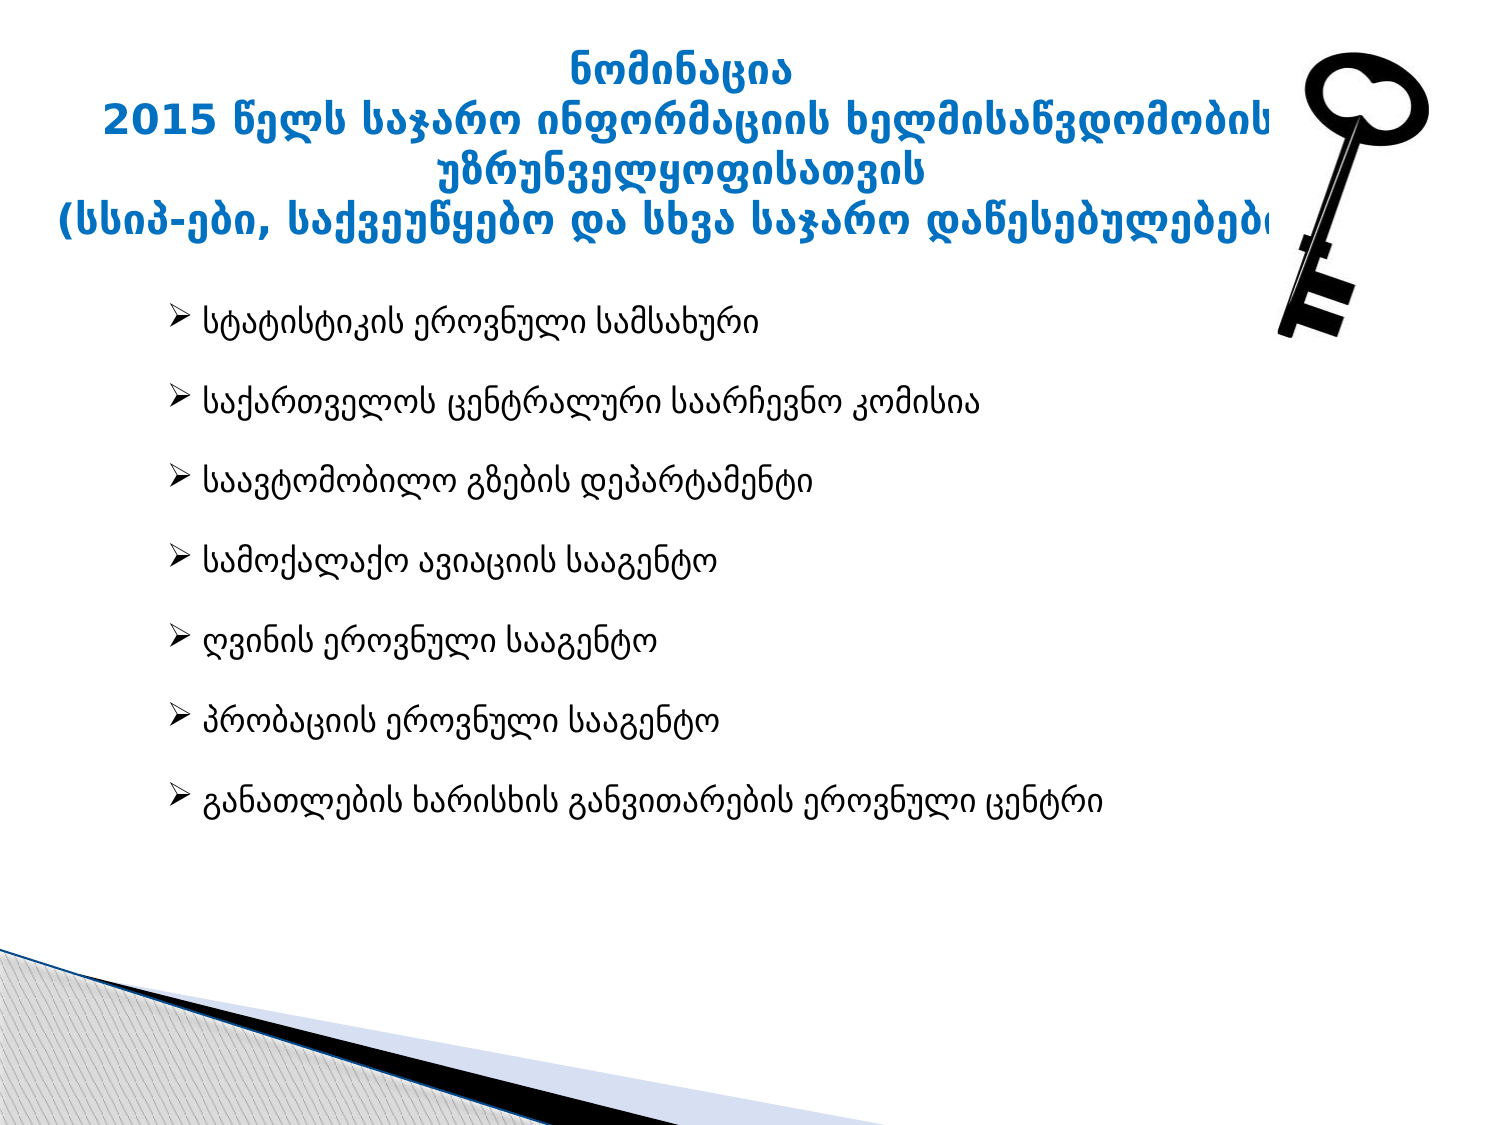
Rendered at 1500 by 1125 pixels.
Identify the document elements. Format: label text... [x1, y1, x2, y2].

text_box სტატისტიკის ეროვნული სამსახური საქართველოს ცენტრალური საარჩევნო კომისია საავტომობილო გზების დეპარტამენტი სამოქალაქო ავიაციის სააგენტო ღვინის ეროვნული სააგენტო პრობაციის ეროვნული სააგენტო განათლების ხარისხის განვითარების ეროვნული ცენტრი [152, 222, 1287, 932]
picture [1269, 42, 1436, 346]
text_box ნომინაცია 2015 წელს საჯარო ინფორმაციის ხელმისაწვდომობის უზრუნველყოფისათვის (სსიპ-ები, საქვეუწყებო და სხვა საჯარო დაწესებულებები) [0, 35, 1363, 250]
